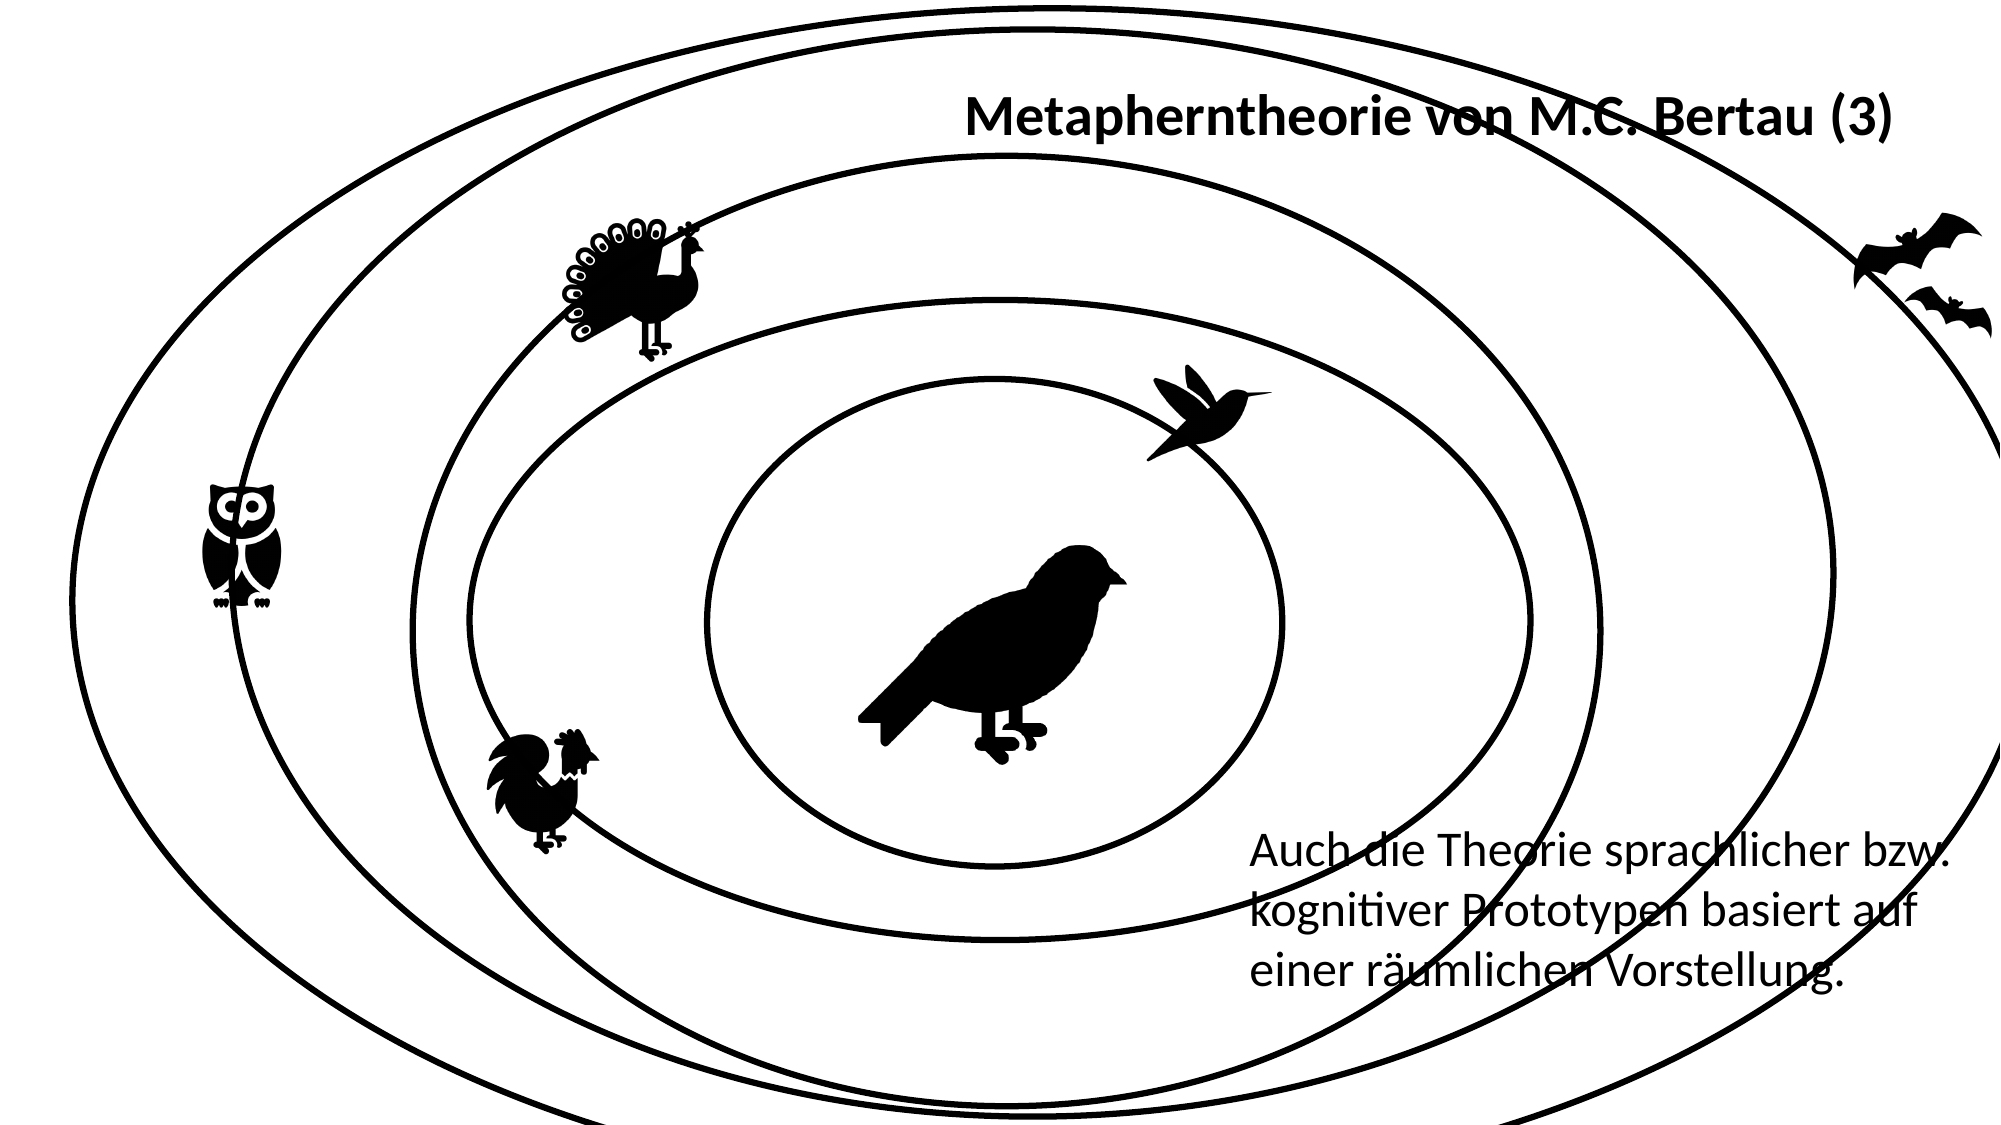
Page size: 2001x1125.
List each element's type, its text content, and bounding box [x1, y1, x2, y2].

text_box Auch die Theorie sprachlicher bzw. kognitiver Prototypen basiert auf einer räumlichen Vorstellung. [1234, 809, 1969, 1004]
picture [1847, 200, 1998, 351]
picture [826, 337, 1283, 820]
text_box [71, 7, 2000, 1125]
text_box Metapherntheorie von M.C. Bertau (3) [1491, 69, 1950, 155]
picture [557, 214, 708, 365]
picture [469, 716, 620, 867]
picture [166, 469, 317, 620]
